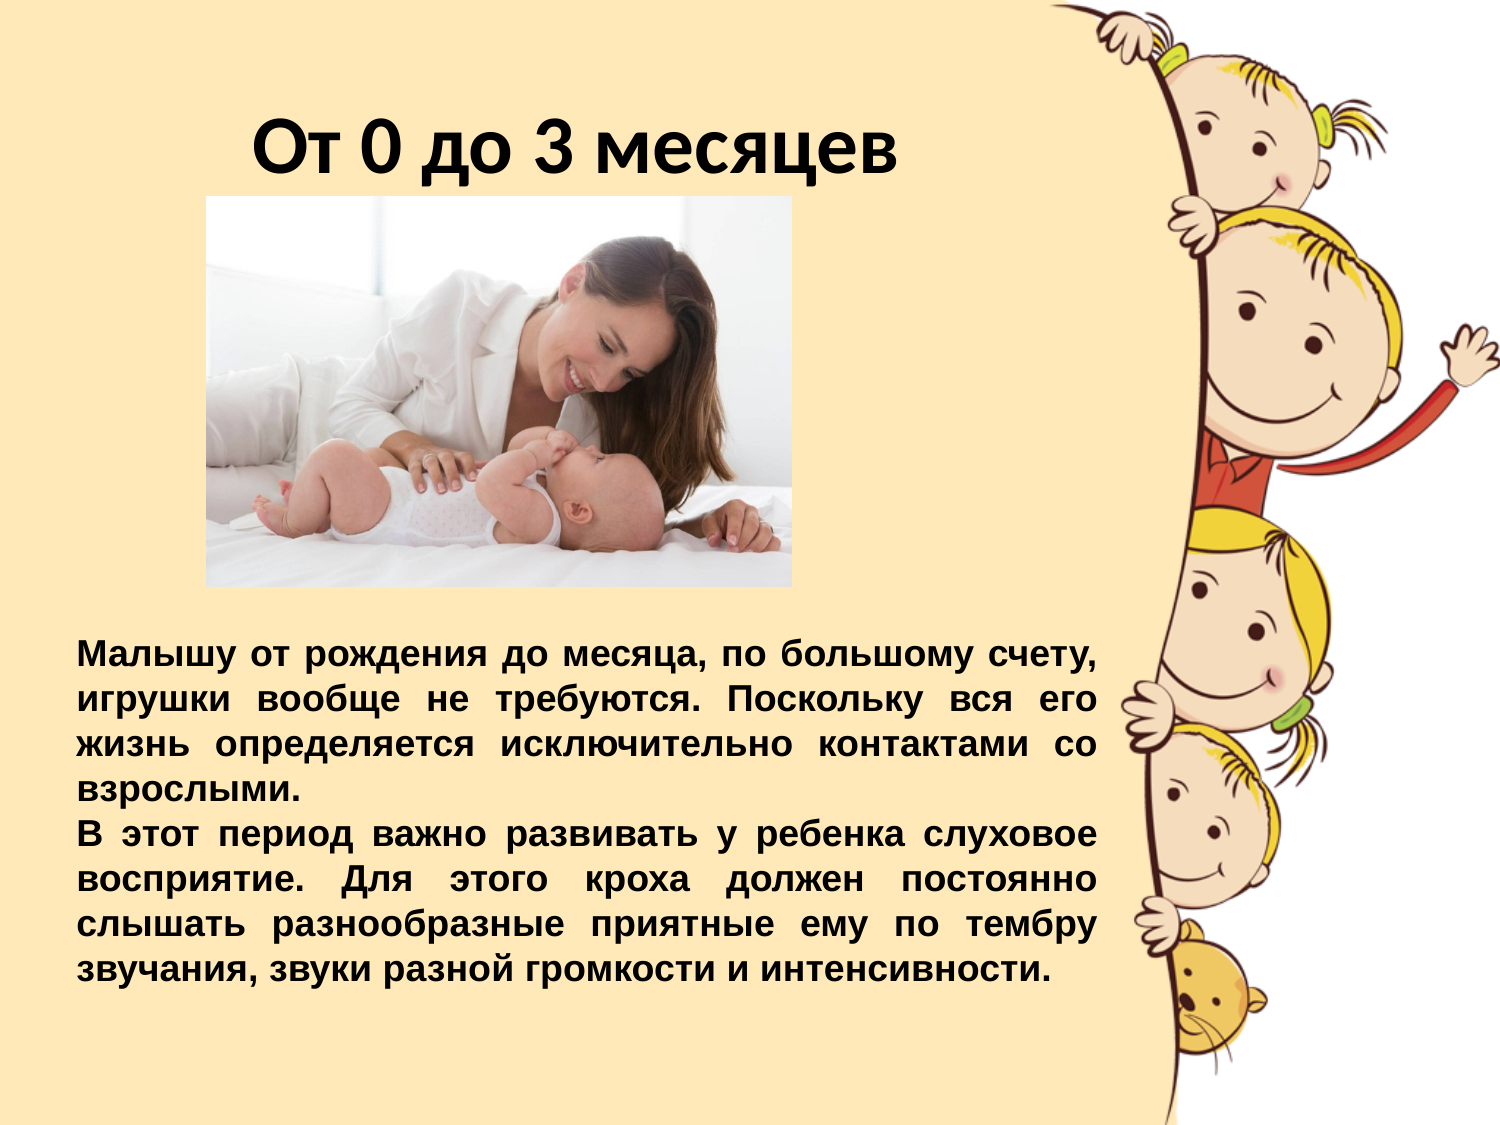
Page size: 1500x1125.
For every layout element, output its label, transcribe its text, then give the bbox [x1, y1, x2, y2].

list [206, 196, 793, 587]
picture [0, 0, 1500, 1125]
title От 0 до 3 месяцев [74, 44, 1079, 235]
text_box Малышу от рождения до месяца, по большому счету, игрушки вообще не требуются. Поскольку вся его жизнь определяется исключительно контактами со взрослыми. В этот период важно развивать у ребенка слуховое восприятие. Для этого кроха должен постоянно слышать разнообразные приятные ему по тембру звучания, звуки разной громкости и интенсивности. [61, 621, 1113, 997]
